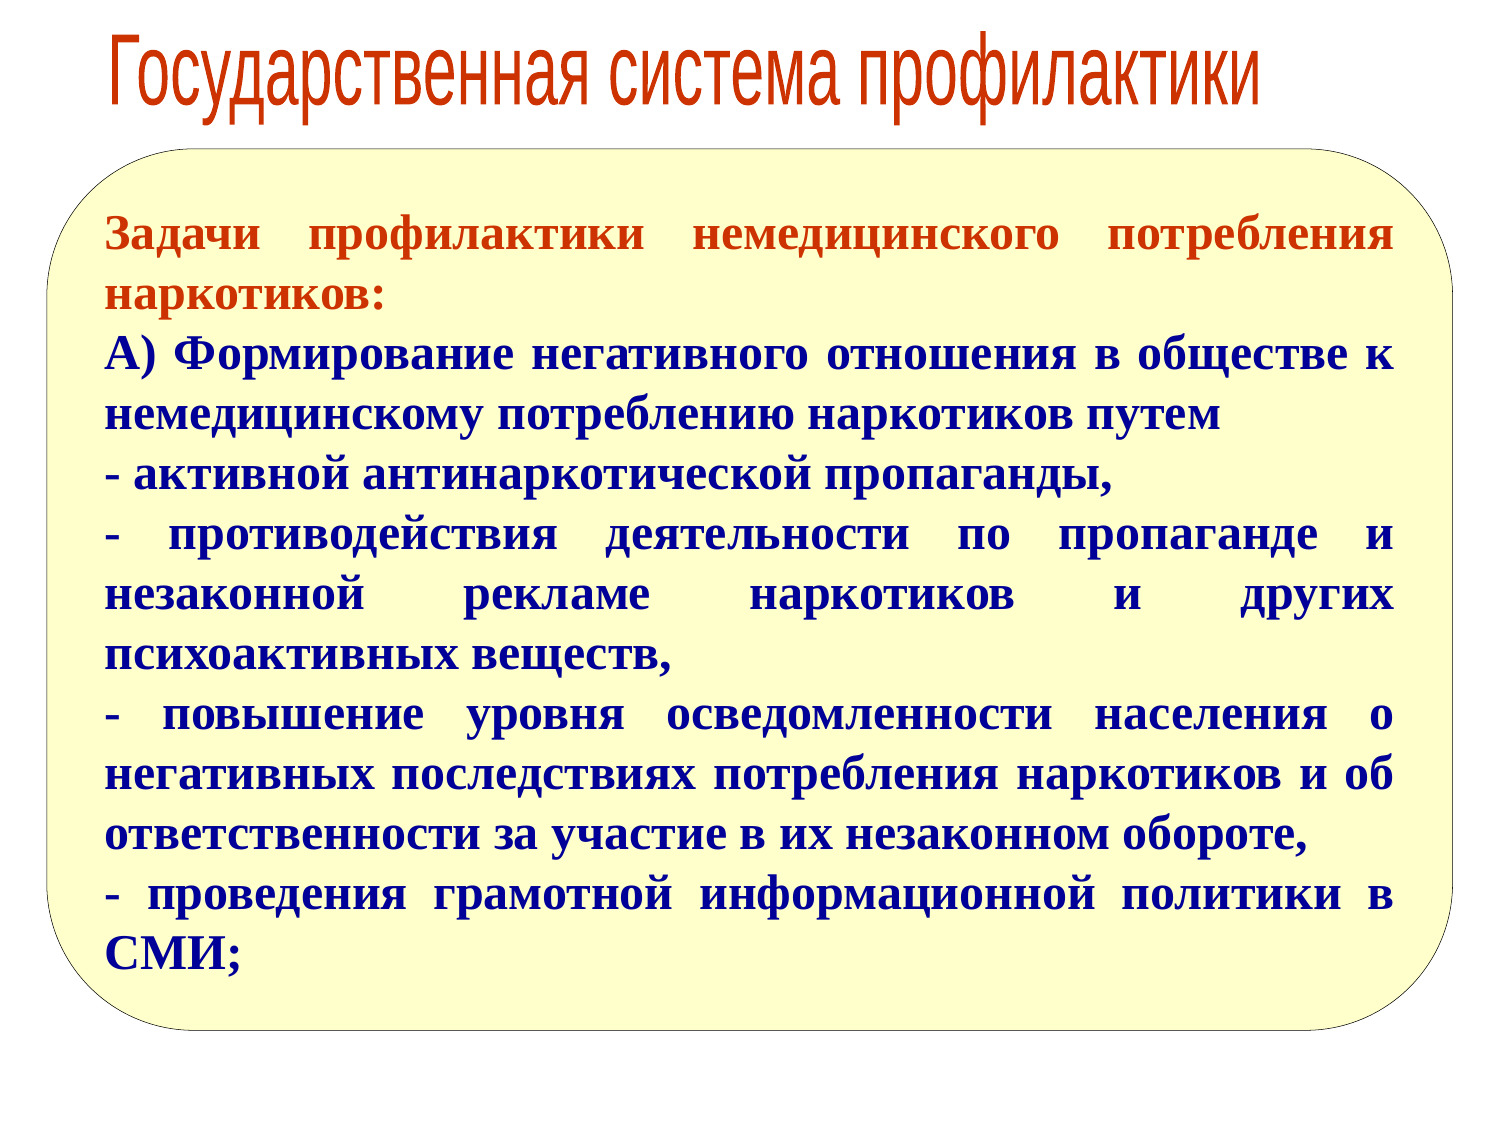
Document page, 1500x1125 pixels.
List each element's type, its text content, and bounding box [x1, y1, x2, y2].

text_box Задачи профилактики немедицинского потребления наркотиков: А) Формирование негативного отношения в обществе к немедицинскому потреблению наркотиков путем - активной антинаркотической пропаганды, - противодействия деятельности по пропаганде и незаконной рекламе наркотиков и других психоактивных веществ, - повышение уровня осведомленности населения о негативных последствиях потребления наркотиков и об ответственности за участие в их незаконном обороте, - проведения грамотной информационной политики в СМИ; [46, 148, 1453, 1031]
